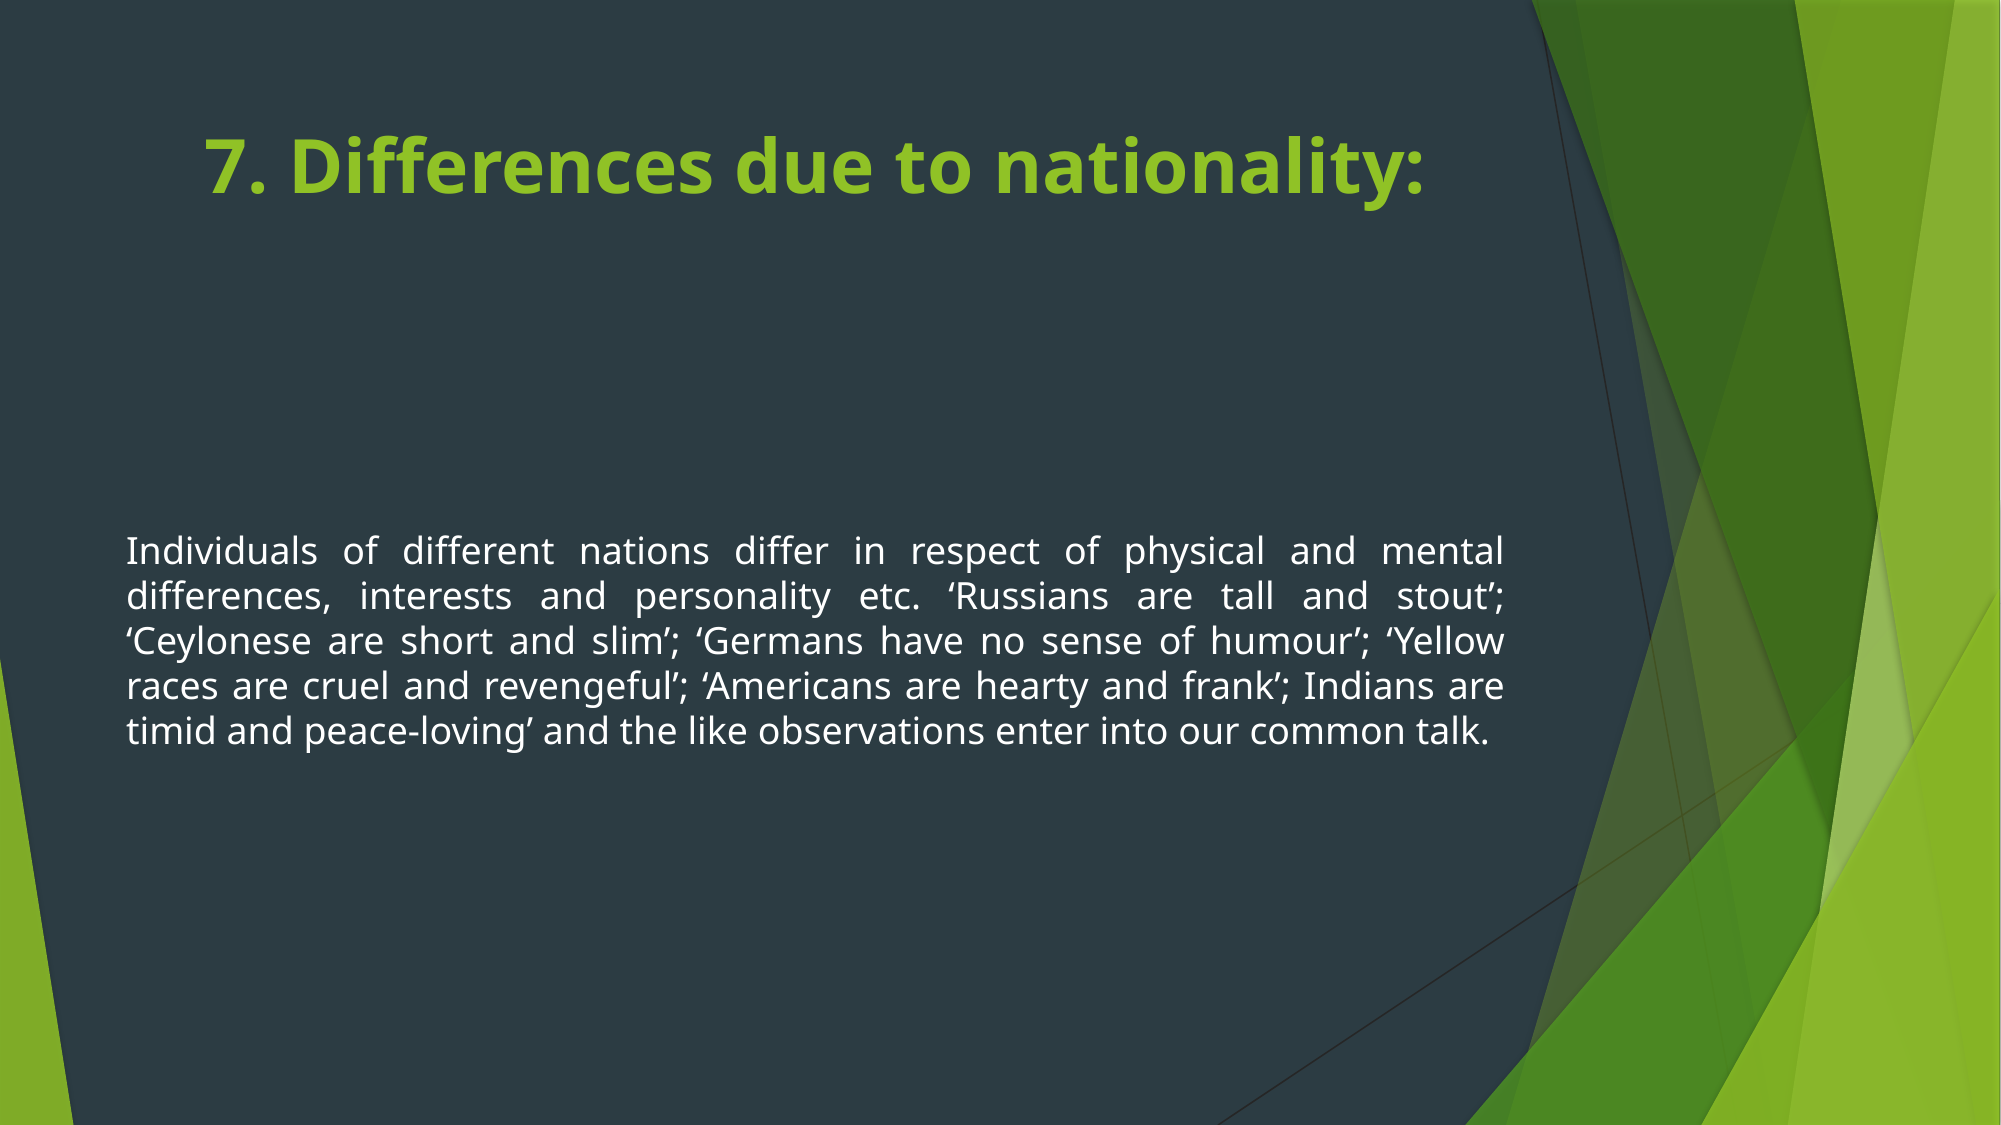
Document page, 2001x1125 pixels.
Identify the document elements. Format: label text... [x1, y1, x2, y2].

list Individuals of different nations differ in respect of physical and mental differences, interests and personality etc. ‘Russians are tall and stout’; ‘Ceylonese are short and slim’; ‘Germans have no sense of humour’; ‘Yellow races are cruel and revengeful’; ‘Americans are hearty and frank’; Indians are timid and peace-loving’ and the like observations enter into our common talk. [111, 354, 1522, 992]
title 7. Differences due to nationality: [111, 99, 1522, 317]
